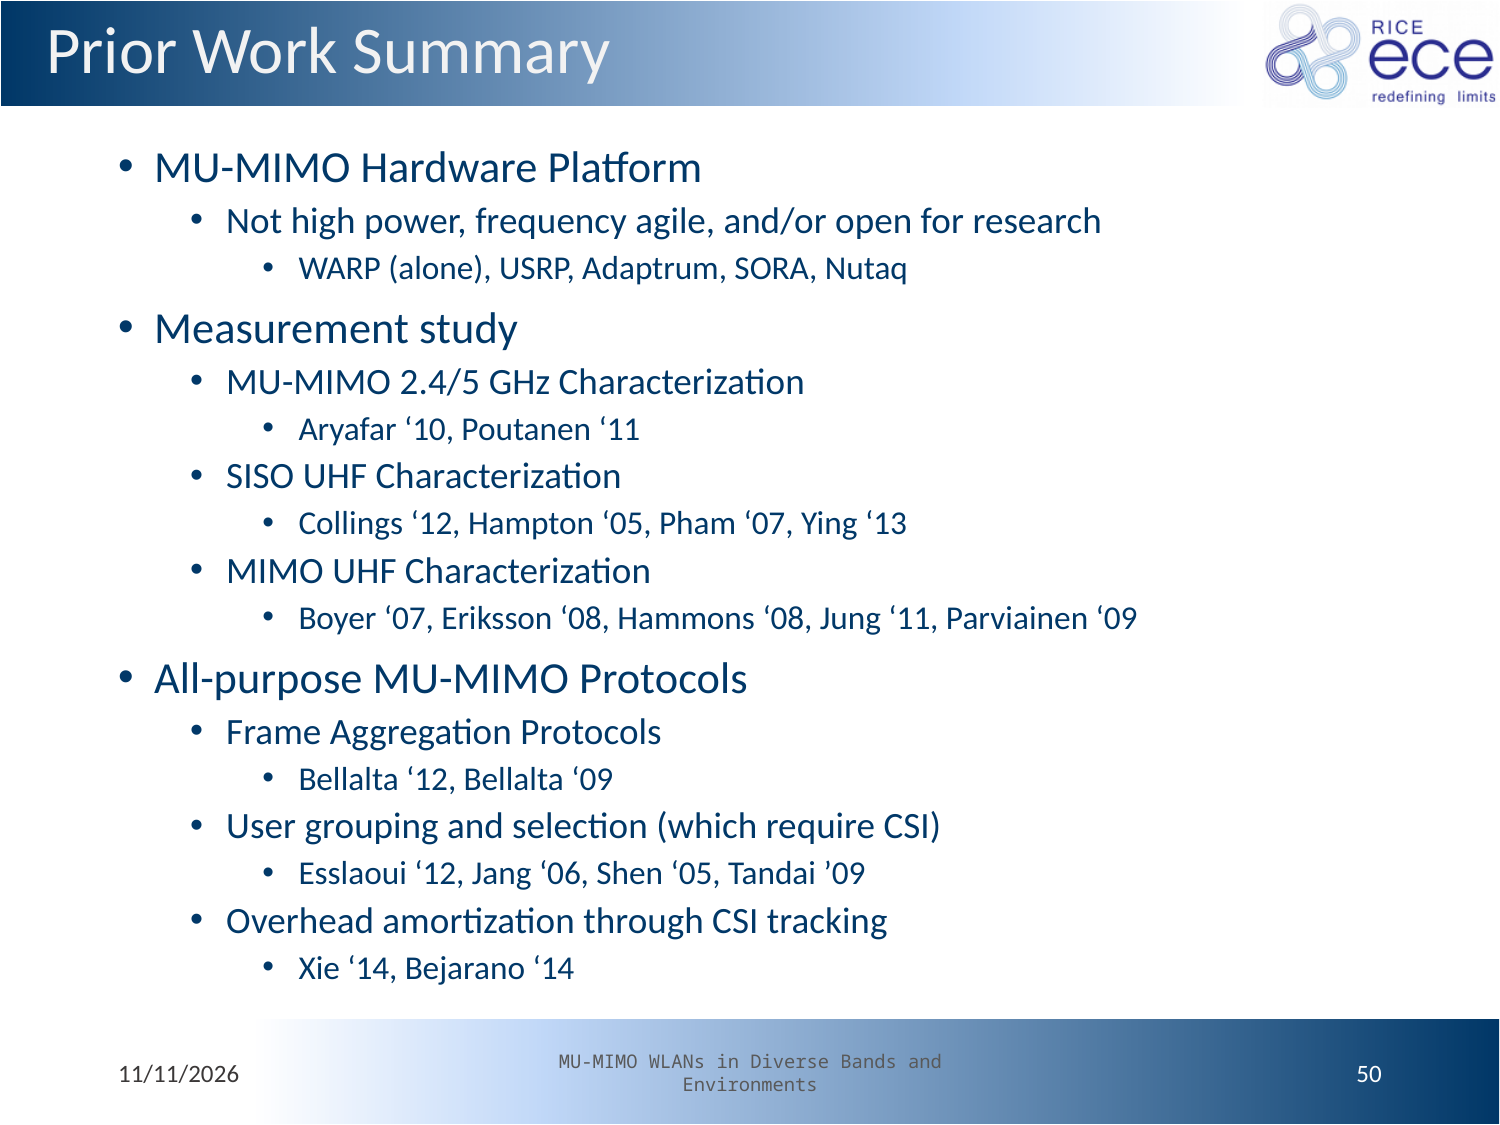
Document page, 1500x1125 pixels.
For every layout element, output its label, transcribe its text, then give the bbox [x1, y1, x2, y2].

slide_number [103, 1042, 441, 1103]
slide_number 50 [1059, 1042, 1397, 1103]
footer MU-MIMO WLANs in Diverse Bands and Environments [496, 1042, 1004, 1103]
list MU-MIMO Hardware Platform Not high power, frequency agile, and/or open for research WARP (alone), USRP, Adaptrum, SORA, Nutaq Measurement study MU-MIMO 2.4/5 GHz Characterization Aryafar ‘10, Poutanen ‘11 SISO UHF Characterization Collings ‘12, Hampton ‘05, Pham ‘07, Ying ‘13 MIMO UHF Characterization Boyer ‘07, Eriksson ‘08, Hammons ‘08, Jung ‘11, Parviainen ‘09 All-purpose MU-MIMO Protocols Frame Aggregation Protocols Bellalta ‘12, Bellalta ‘09 User grouping and selection (which require CSI) Esslaoui ‘12, Jang ‘06, Shen ‘05, Tandai ’09 Overhead amortization through CSI tracking Xie ‘14, Bejarano ‘14 [103, 136, 1397, 1000]
title Prior Work Summary [31, 0, 1325, 105]
